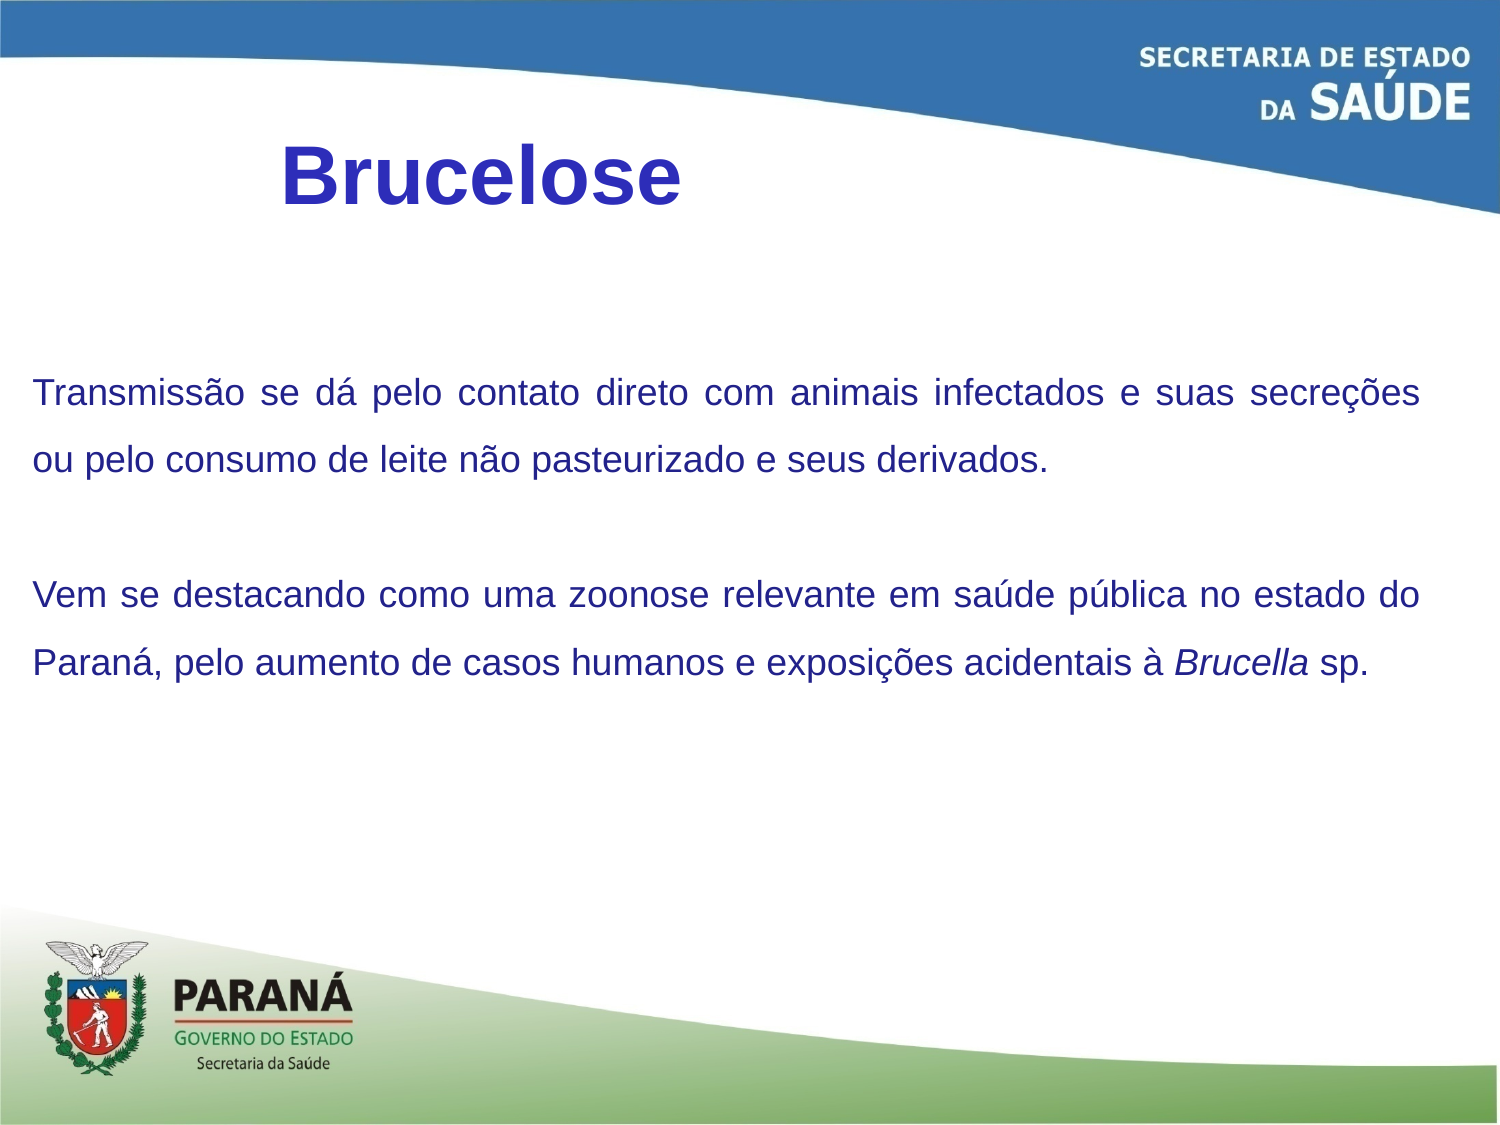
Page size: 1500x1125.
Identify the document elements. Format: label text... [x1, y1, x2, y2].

text_box Transmissão se dá pelo contato direto com animais infectados e suas secreções ou pelo consumo de leite não pasteurizado e seus derivados. Vem se destacando como uma zoonose relevante em saúde pública no estado do Paraná, pelo aumento de casos humanos e exposições acidentais à Brucella sp. [17, 338, 1436, 691]
picture [0, 0, 1500, 1125]
text_box Brucelose [0, 113, 1033, 337]
